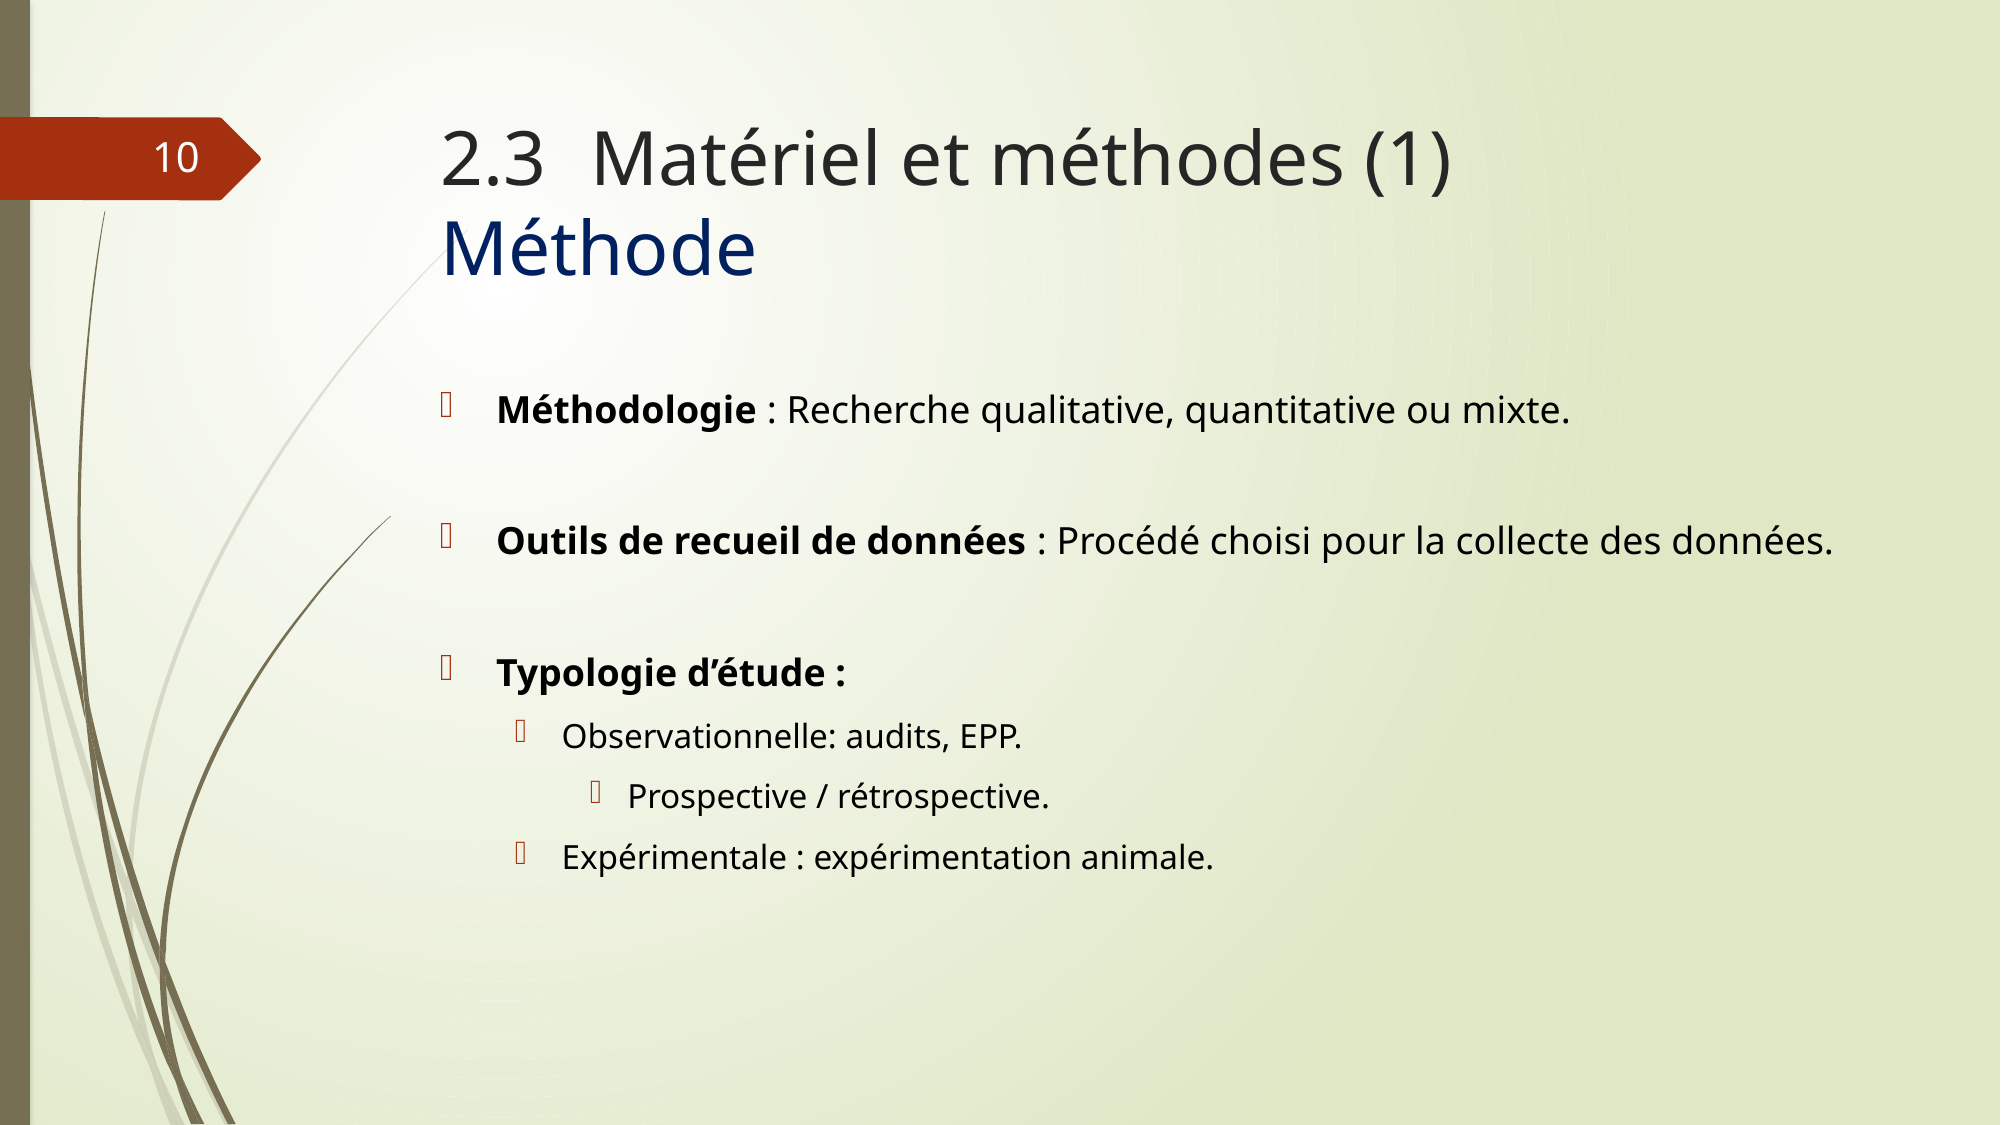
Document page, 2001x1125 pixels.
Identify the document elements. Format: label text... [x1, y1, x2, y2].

list Méthodologie : Recherche qualitative, quantitative ou mixte. Outils de recueil de données : Procédé choisi pour la collecte des données. Typologie d’étude : Observationnelle: audits, EPP. Prospective / rétrospective. Expérimentale : expérimentation animale. [424, 312, 1888, 1023]
title 2.3 Matériel et méthodes (1) Méthode [425, 102, 1888, 312]
slide_number 10 [87, 129, 216, 190]
